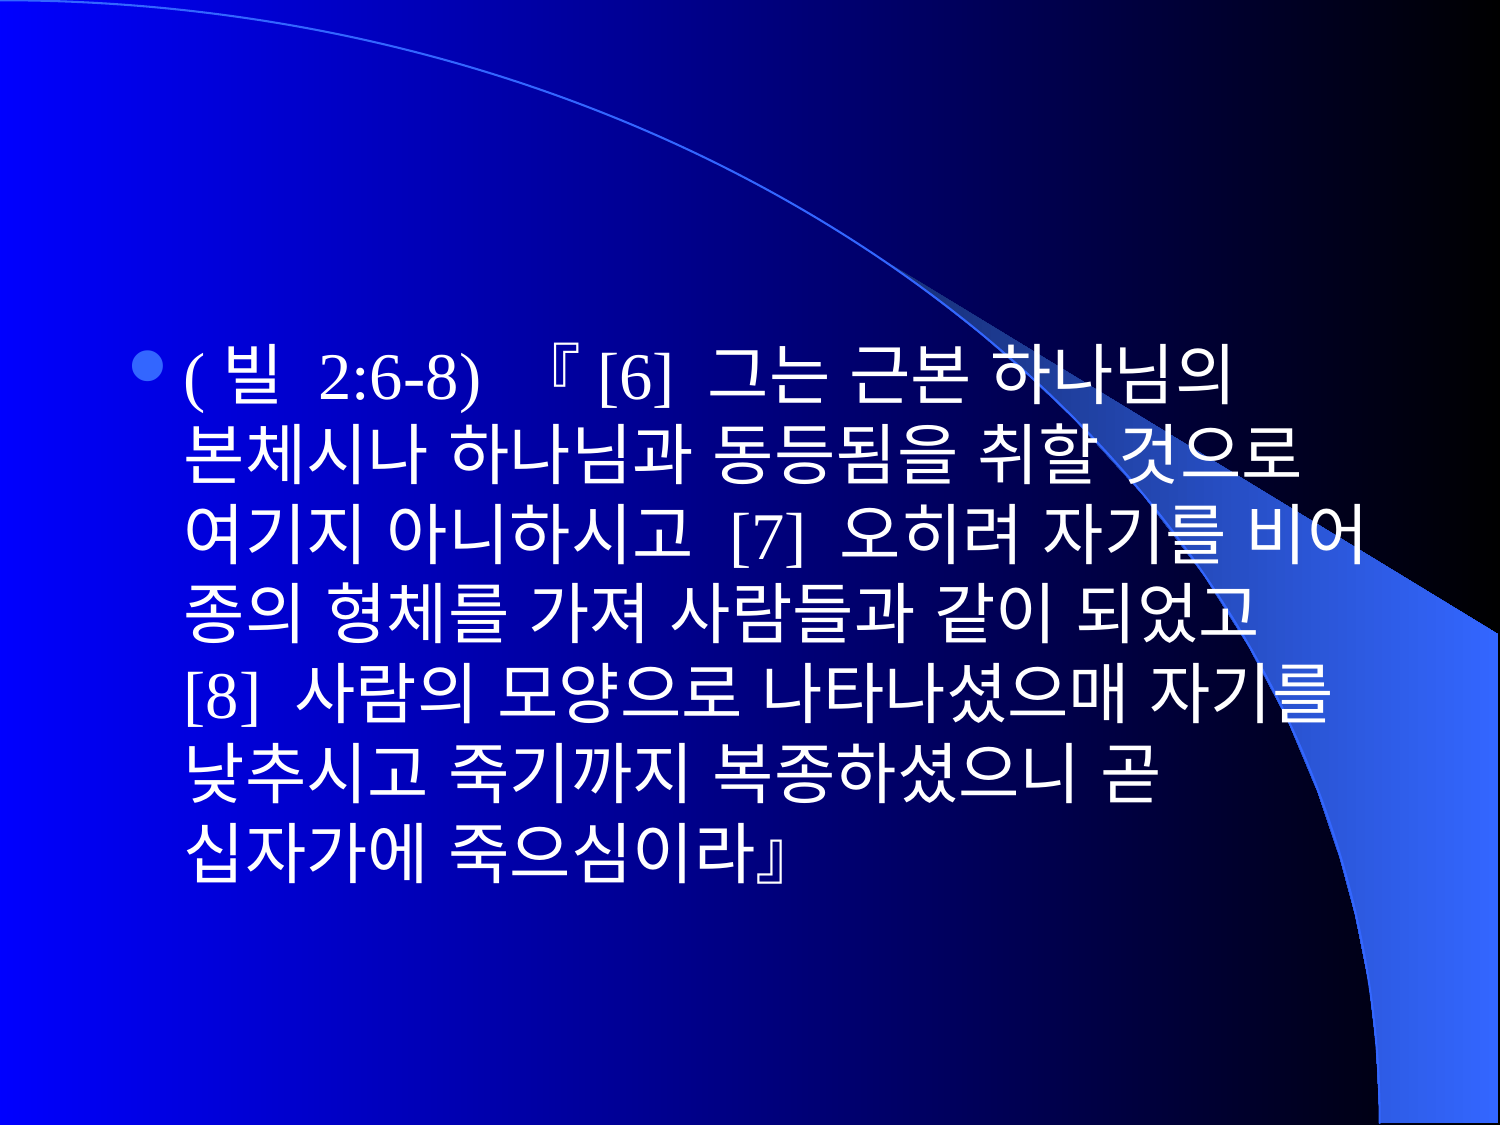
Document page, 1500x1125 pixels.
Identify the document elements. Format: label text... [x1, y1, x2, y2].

list (빌 2:6-8) 『[6] 그는 근본 하나님의 본체시나 하나님과 동등됨을 취할 것으로 여기지 아니하시고 [7] 오히려 자기를 비어 종의 형체를 가져 사람들과 같이 되었고 [8] 사람의 모양으로 나타나셨으매 자기를 낮추시고 죽기까지 복종하셨으니 곧 십자가에 죽으심이라』 [112, 324, 1388, 1001]
